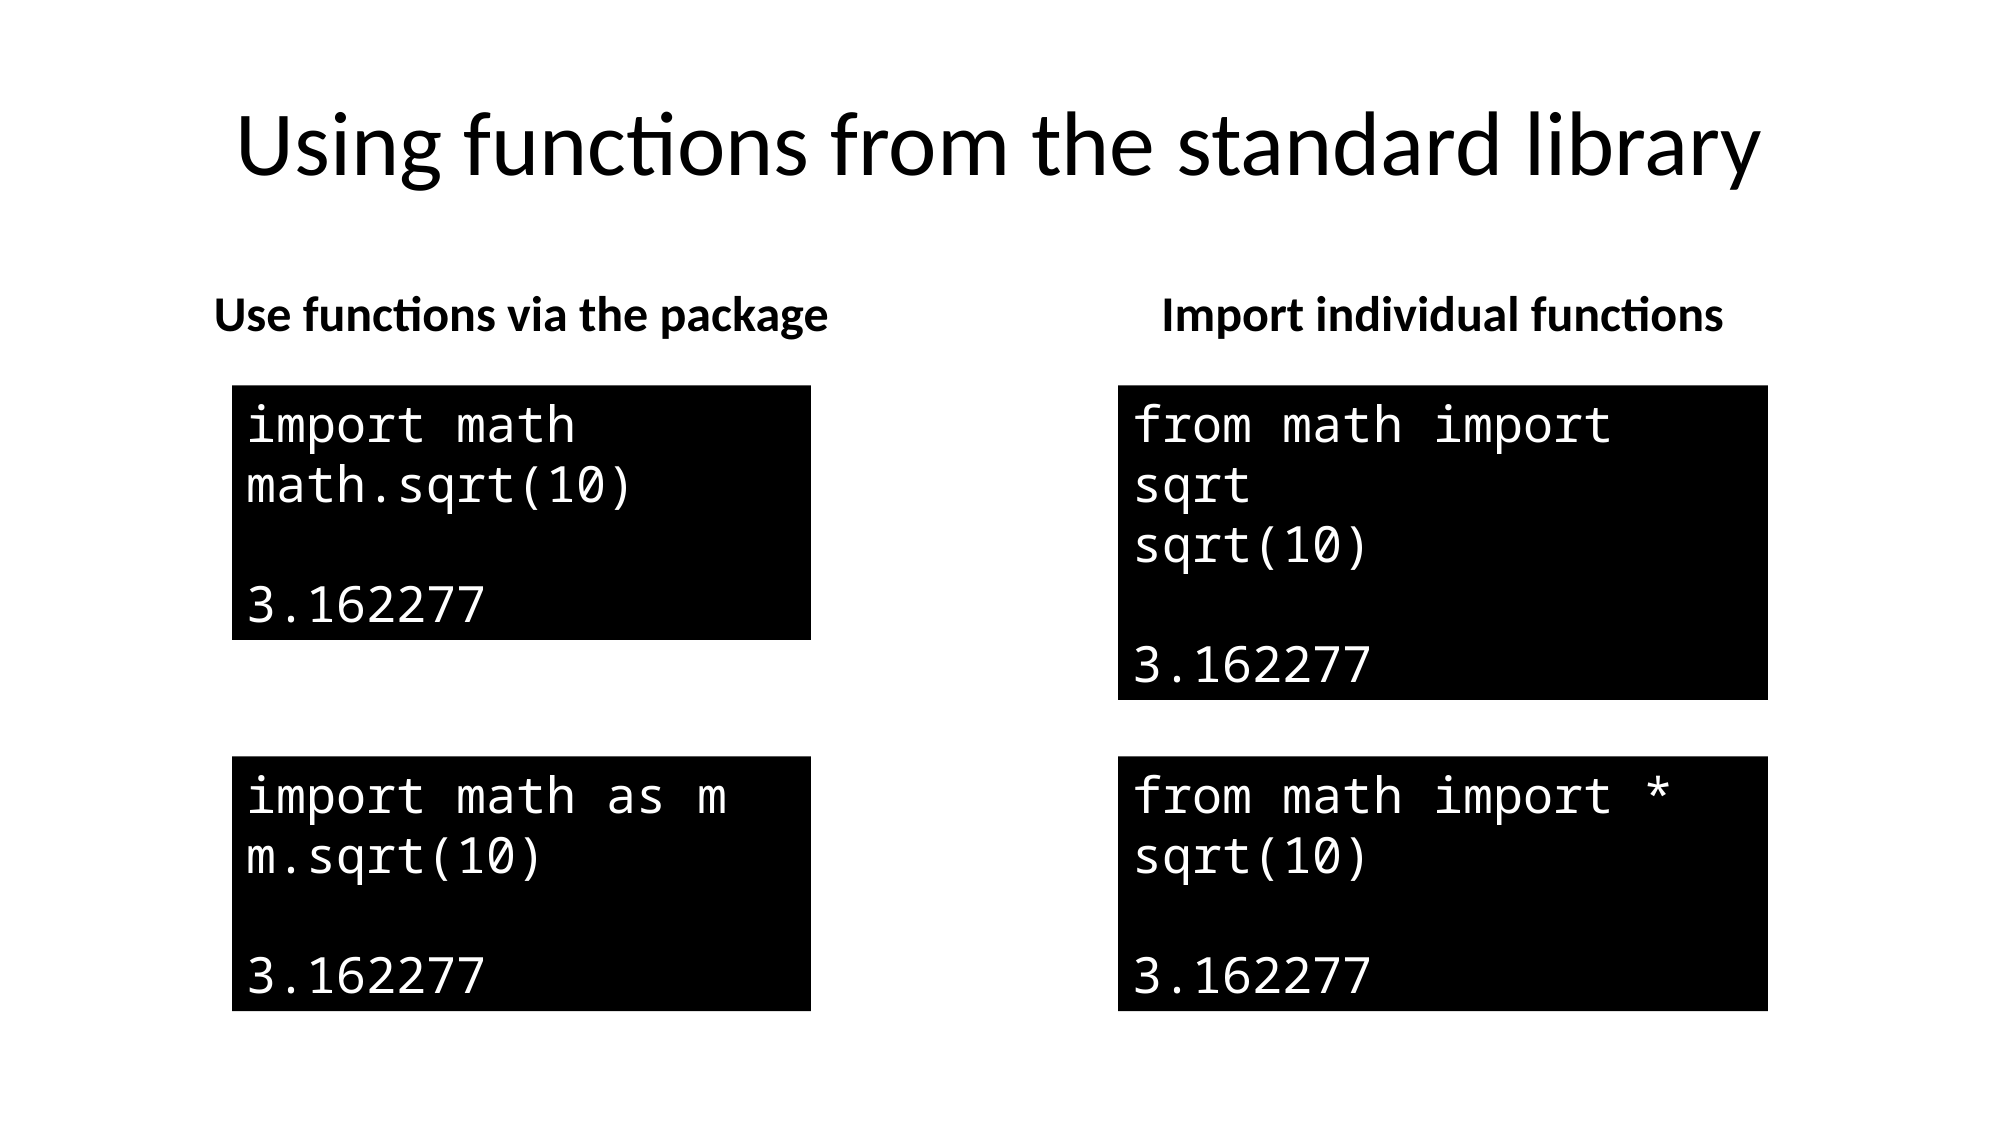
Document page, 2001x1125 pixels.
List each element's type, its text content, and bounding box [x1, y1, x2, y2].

title Using functions from the standard library [99, 45, 1900, 233]
text_box import math math.sqrt(10) 3.162277 [232, 385, 811, 640]
text_box import math as m m.sqrt(10) 3.162277 [232, 756, 811, 1012]
text_box Use functions via the package [198, 274, 845, 349]
text_box from math import * sqrt(10) 3.162277 [1118, 756, 1768, 1012]
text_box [1117, 273, 1769, 644]
